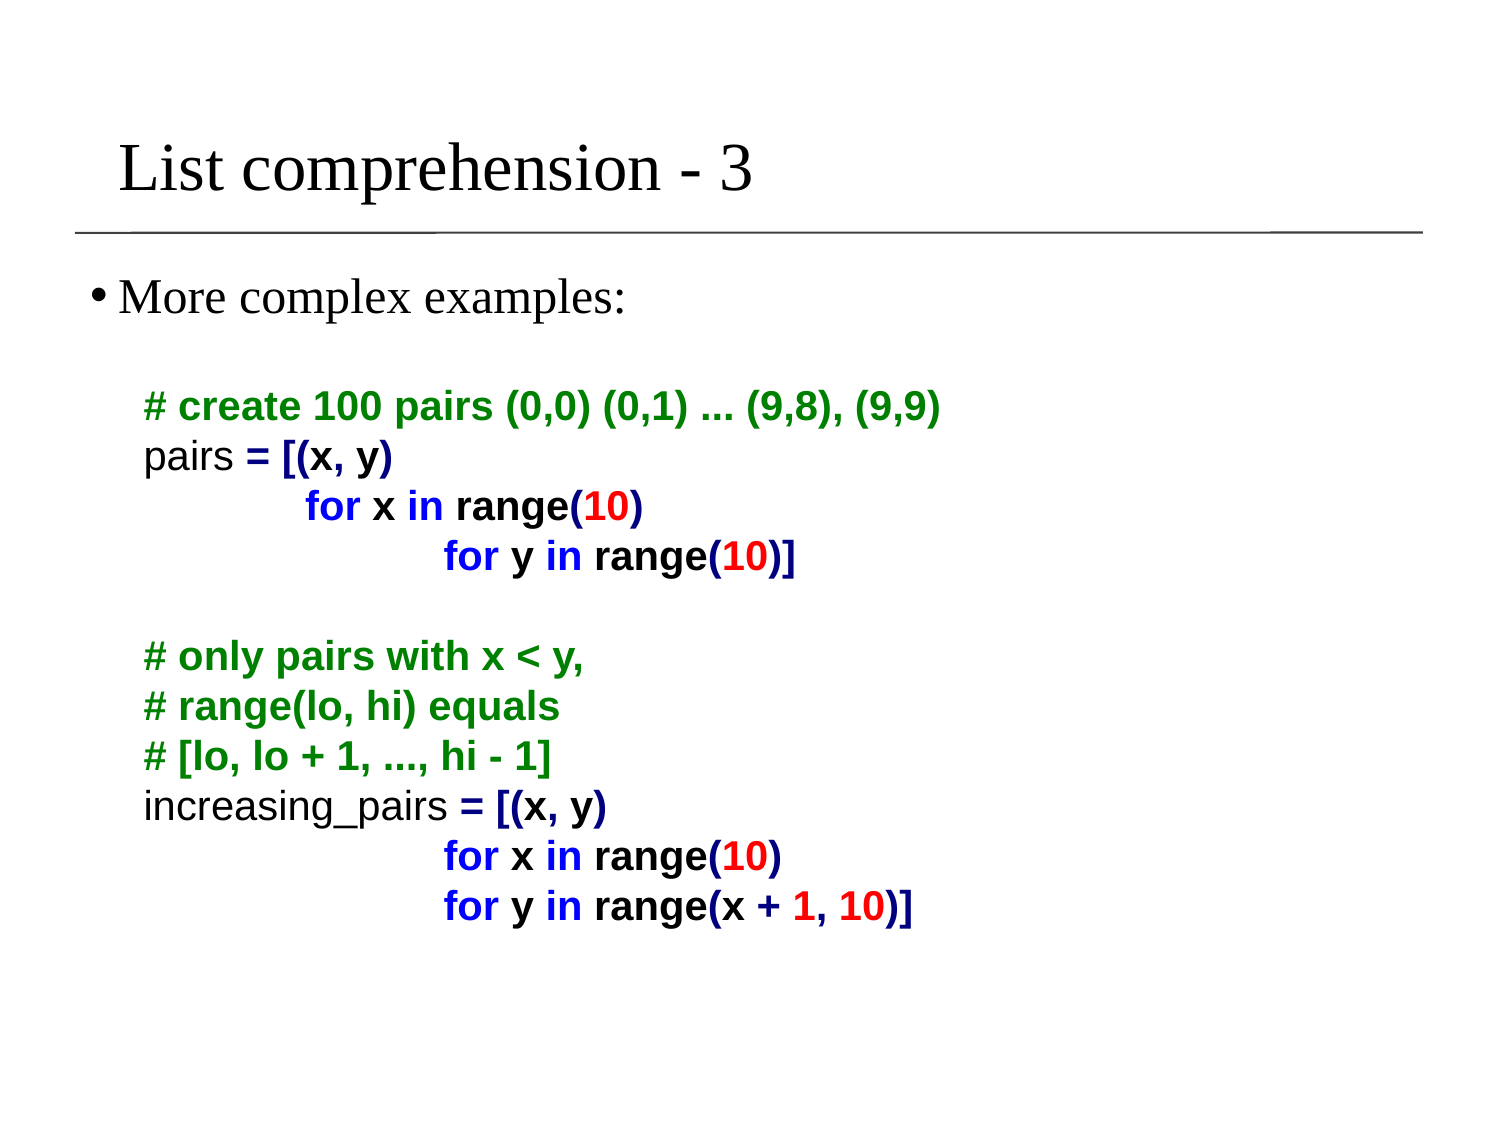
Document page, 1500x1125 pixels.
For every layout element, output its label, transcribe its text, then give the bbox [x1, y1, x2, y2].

text_box # create 100 pairs (0,0) (0,1) ... (9,8), (9,9) pairs = [(x, y) for x in range(10) for y in range(10)] # only pairs with x < y, # range(lo, hi) equals # [lo, lo + 1, ..., hi - 1] increasing_pairs = [(x, y) for x in range(10) for y in range(x + 1, 10)] [128, 371, 1230, 936]
list More complex examples: [75, 262, 1425, 463]
title List comprehension - 3 [103, 59, 1397, 262]
